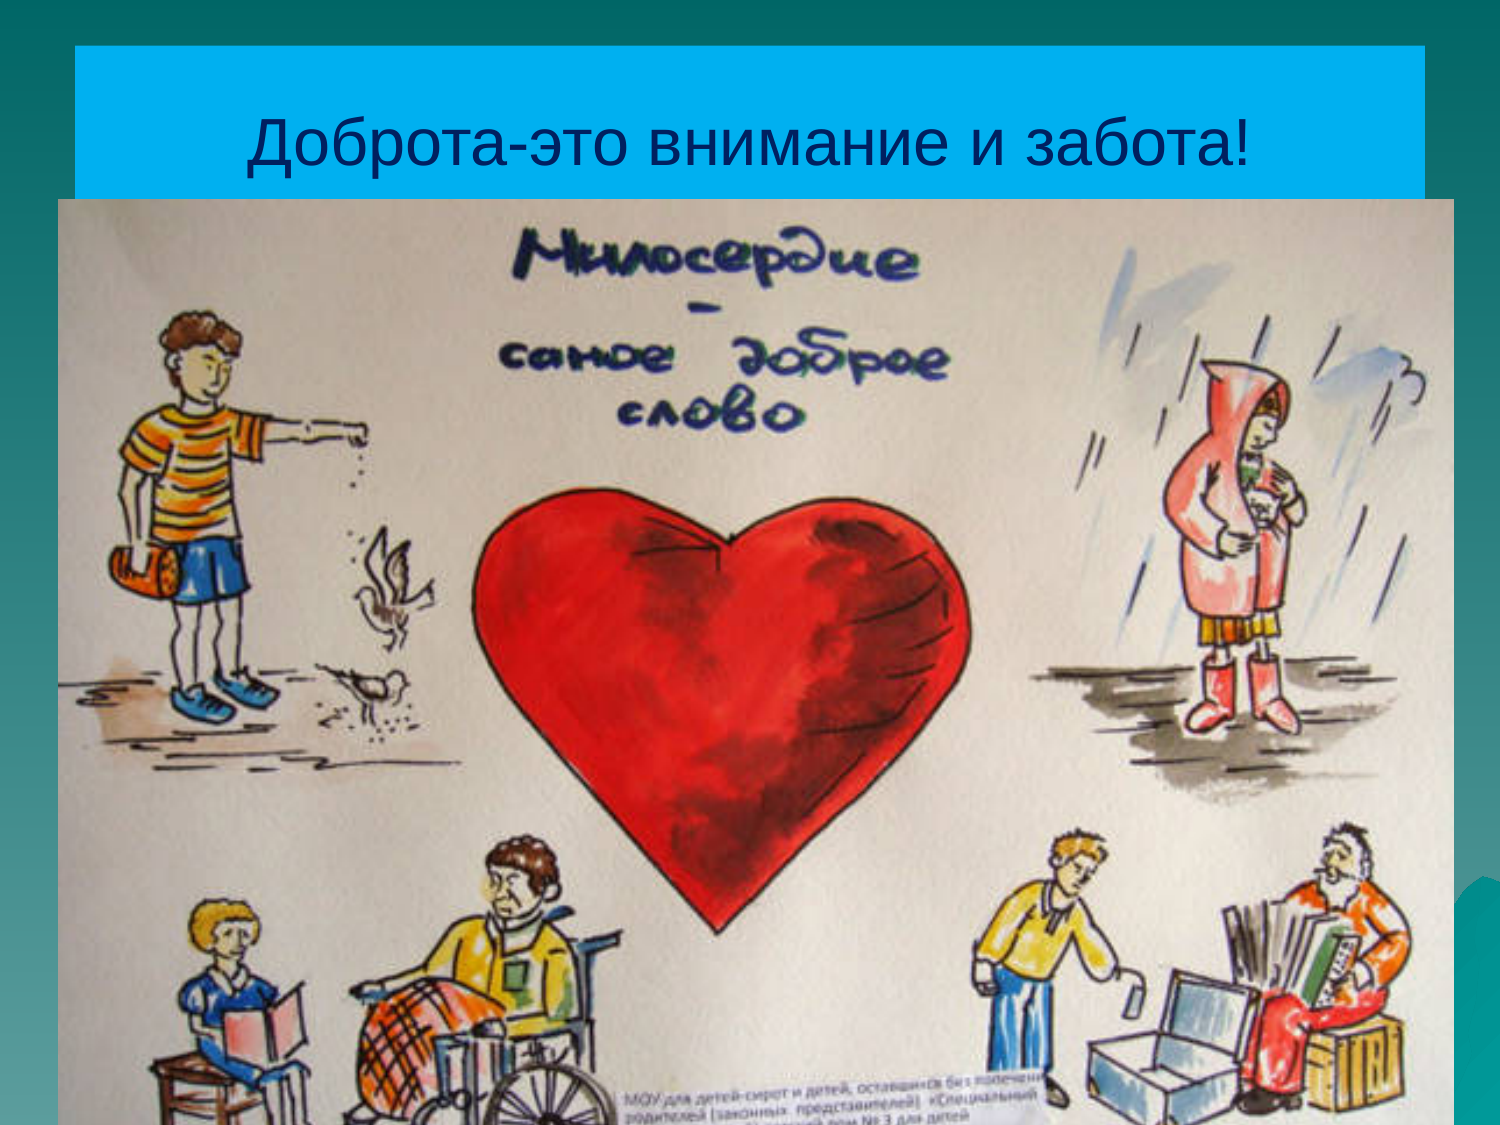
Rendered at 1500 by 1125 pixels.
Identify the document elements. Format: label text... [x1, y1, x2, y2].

title Доброта-это внимание и забота! [74, 45, 1426, 197]
picture [58, 198, 1454, 1125]
